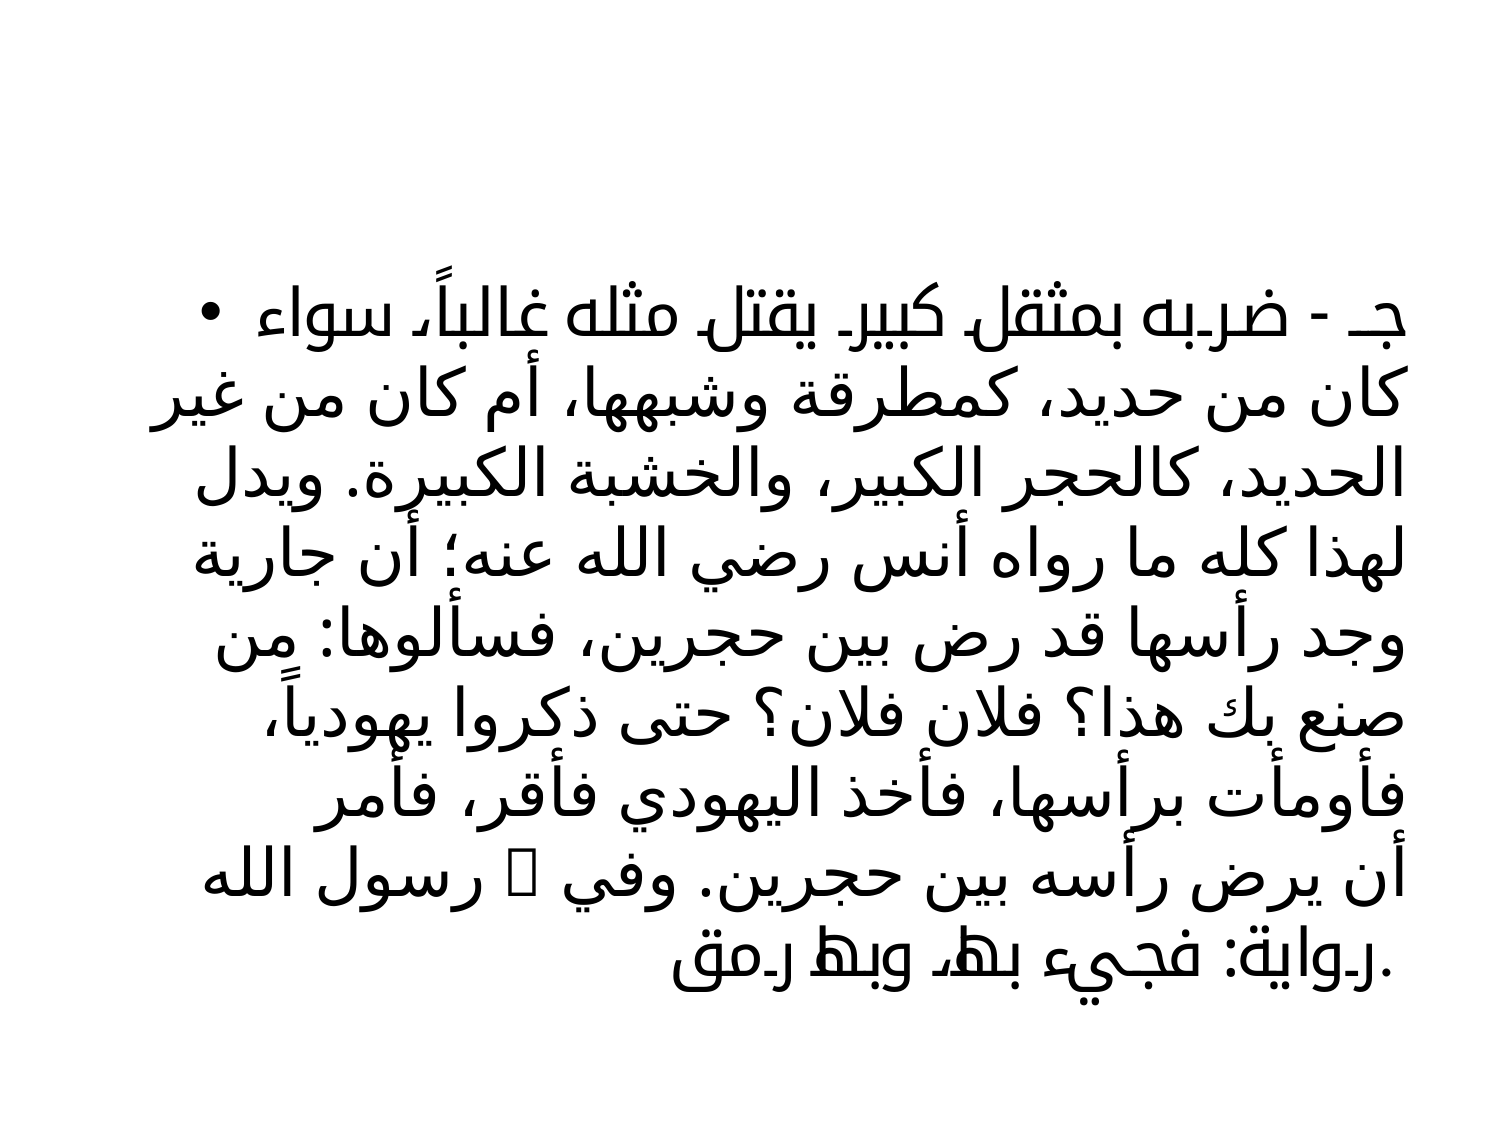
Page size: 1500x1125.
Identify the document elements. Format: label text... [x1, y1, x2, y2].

list جـ - ضربه بمثقل كبير يقتل مثله غالباً، سواء كان من حديد، كمطرقة وشبهها، أم كان من غير الحديد، كالحجر الكبير، والخشبة الكبيرة. ويدل لهذا كله ما رواه أنس رضي الله عنه؛ أن جارية وجد رأسها قد رض بين حجرين، فسألوها: من صنع بك هذا؟ فلان فلان؟ حتى ذكروا يهودياً، فأومأت برأسها، فأخذ اليهودي فأقر، فأمر رسول الله  أن يرض رأسه بين حجرين. وفي رواية: فجيء بها، وبها رمق. [75, 262, 1425, 1005]
